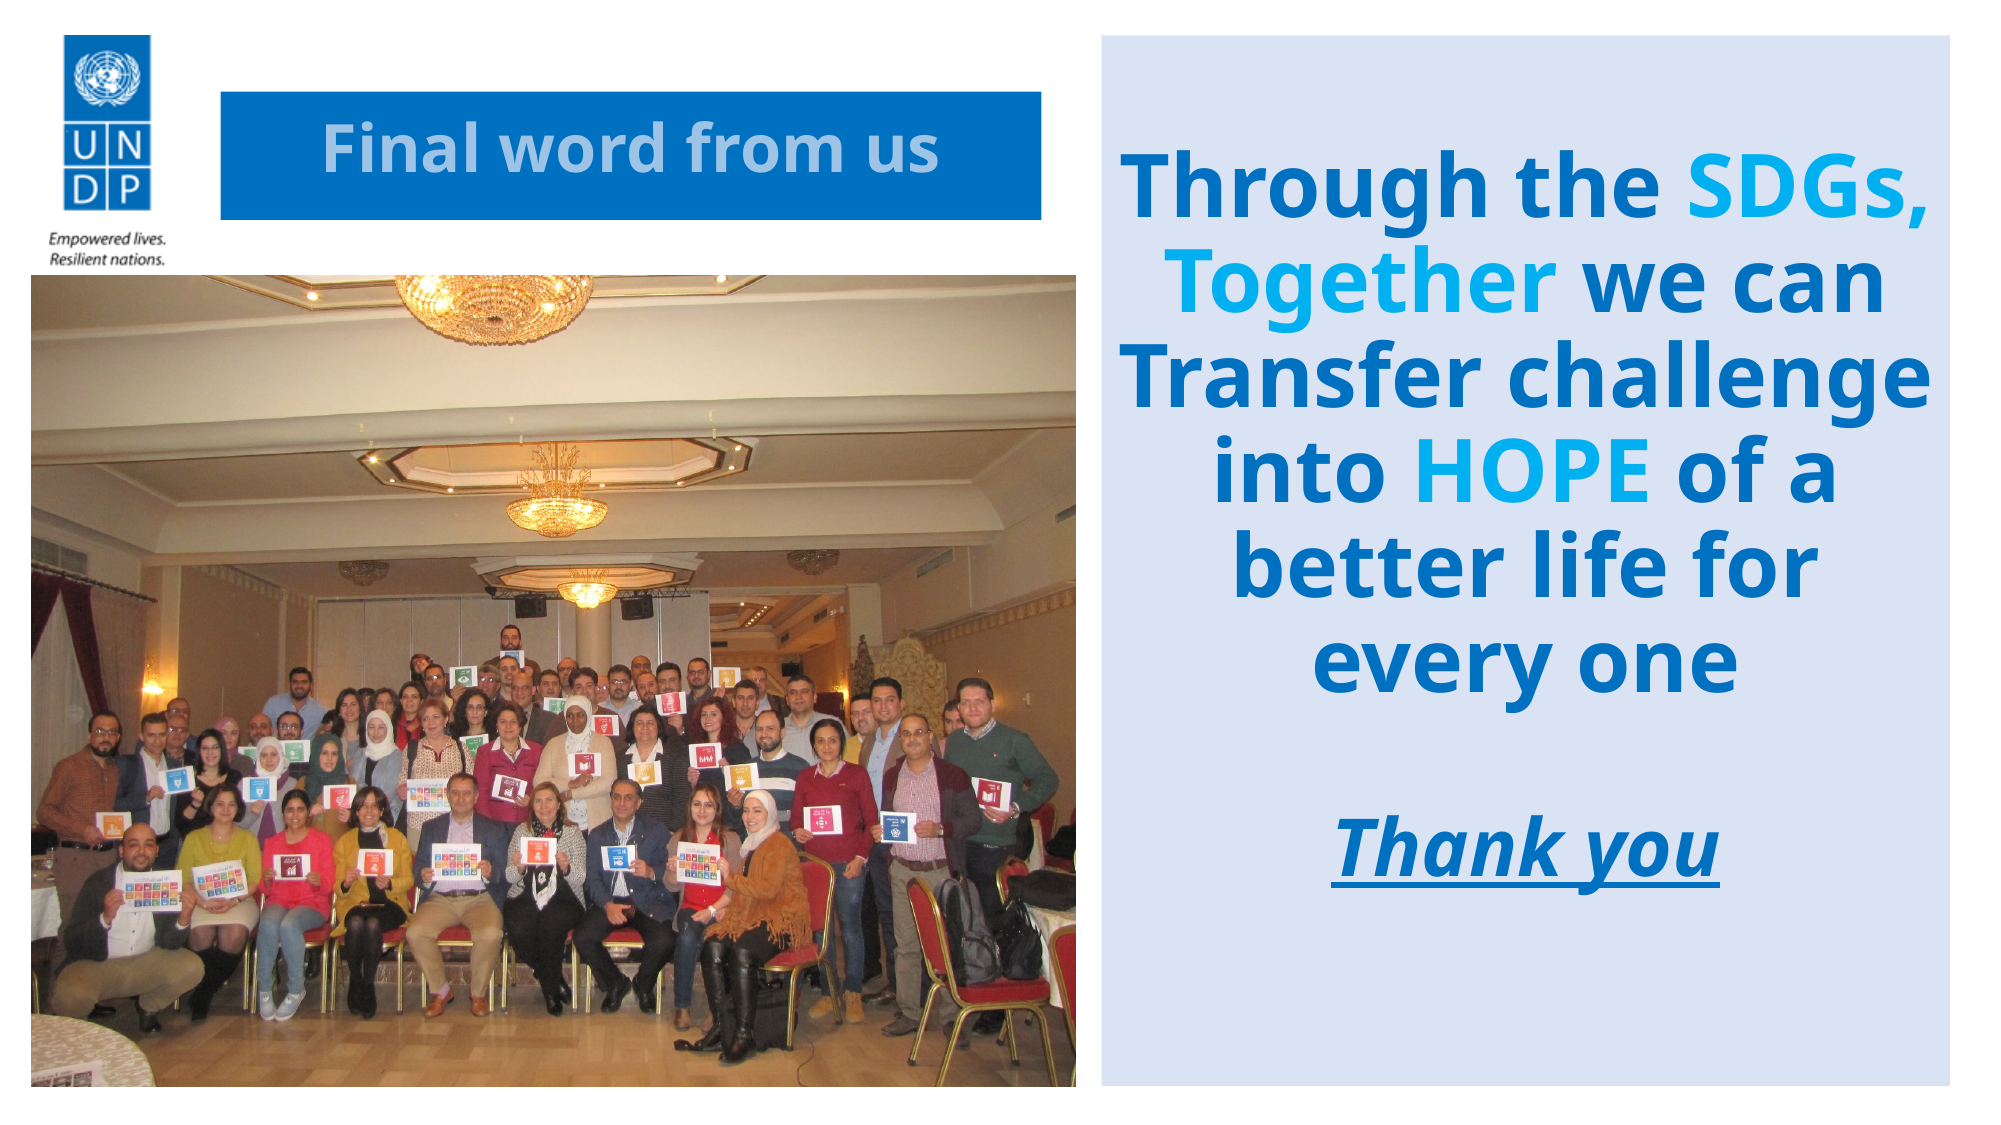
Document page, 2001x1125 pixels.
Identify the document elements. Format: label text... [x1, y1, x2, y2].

text_box Final word from us [220, 91, 1042, 220]
title Through the SDGs, Together we can Transfer challenge into HOPE of a better life for every one Thank you [1101, 35, 1951, 1087]
picture [30, 35, 1076, 1087]
